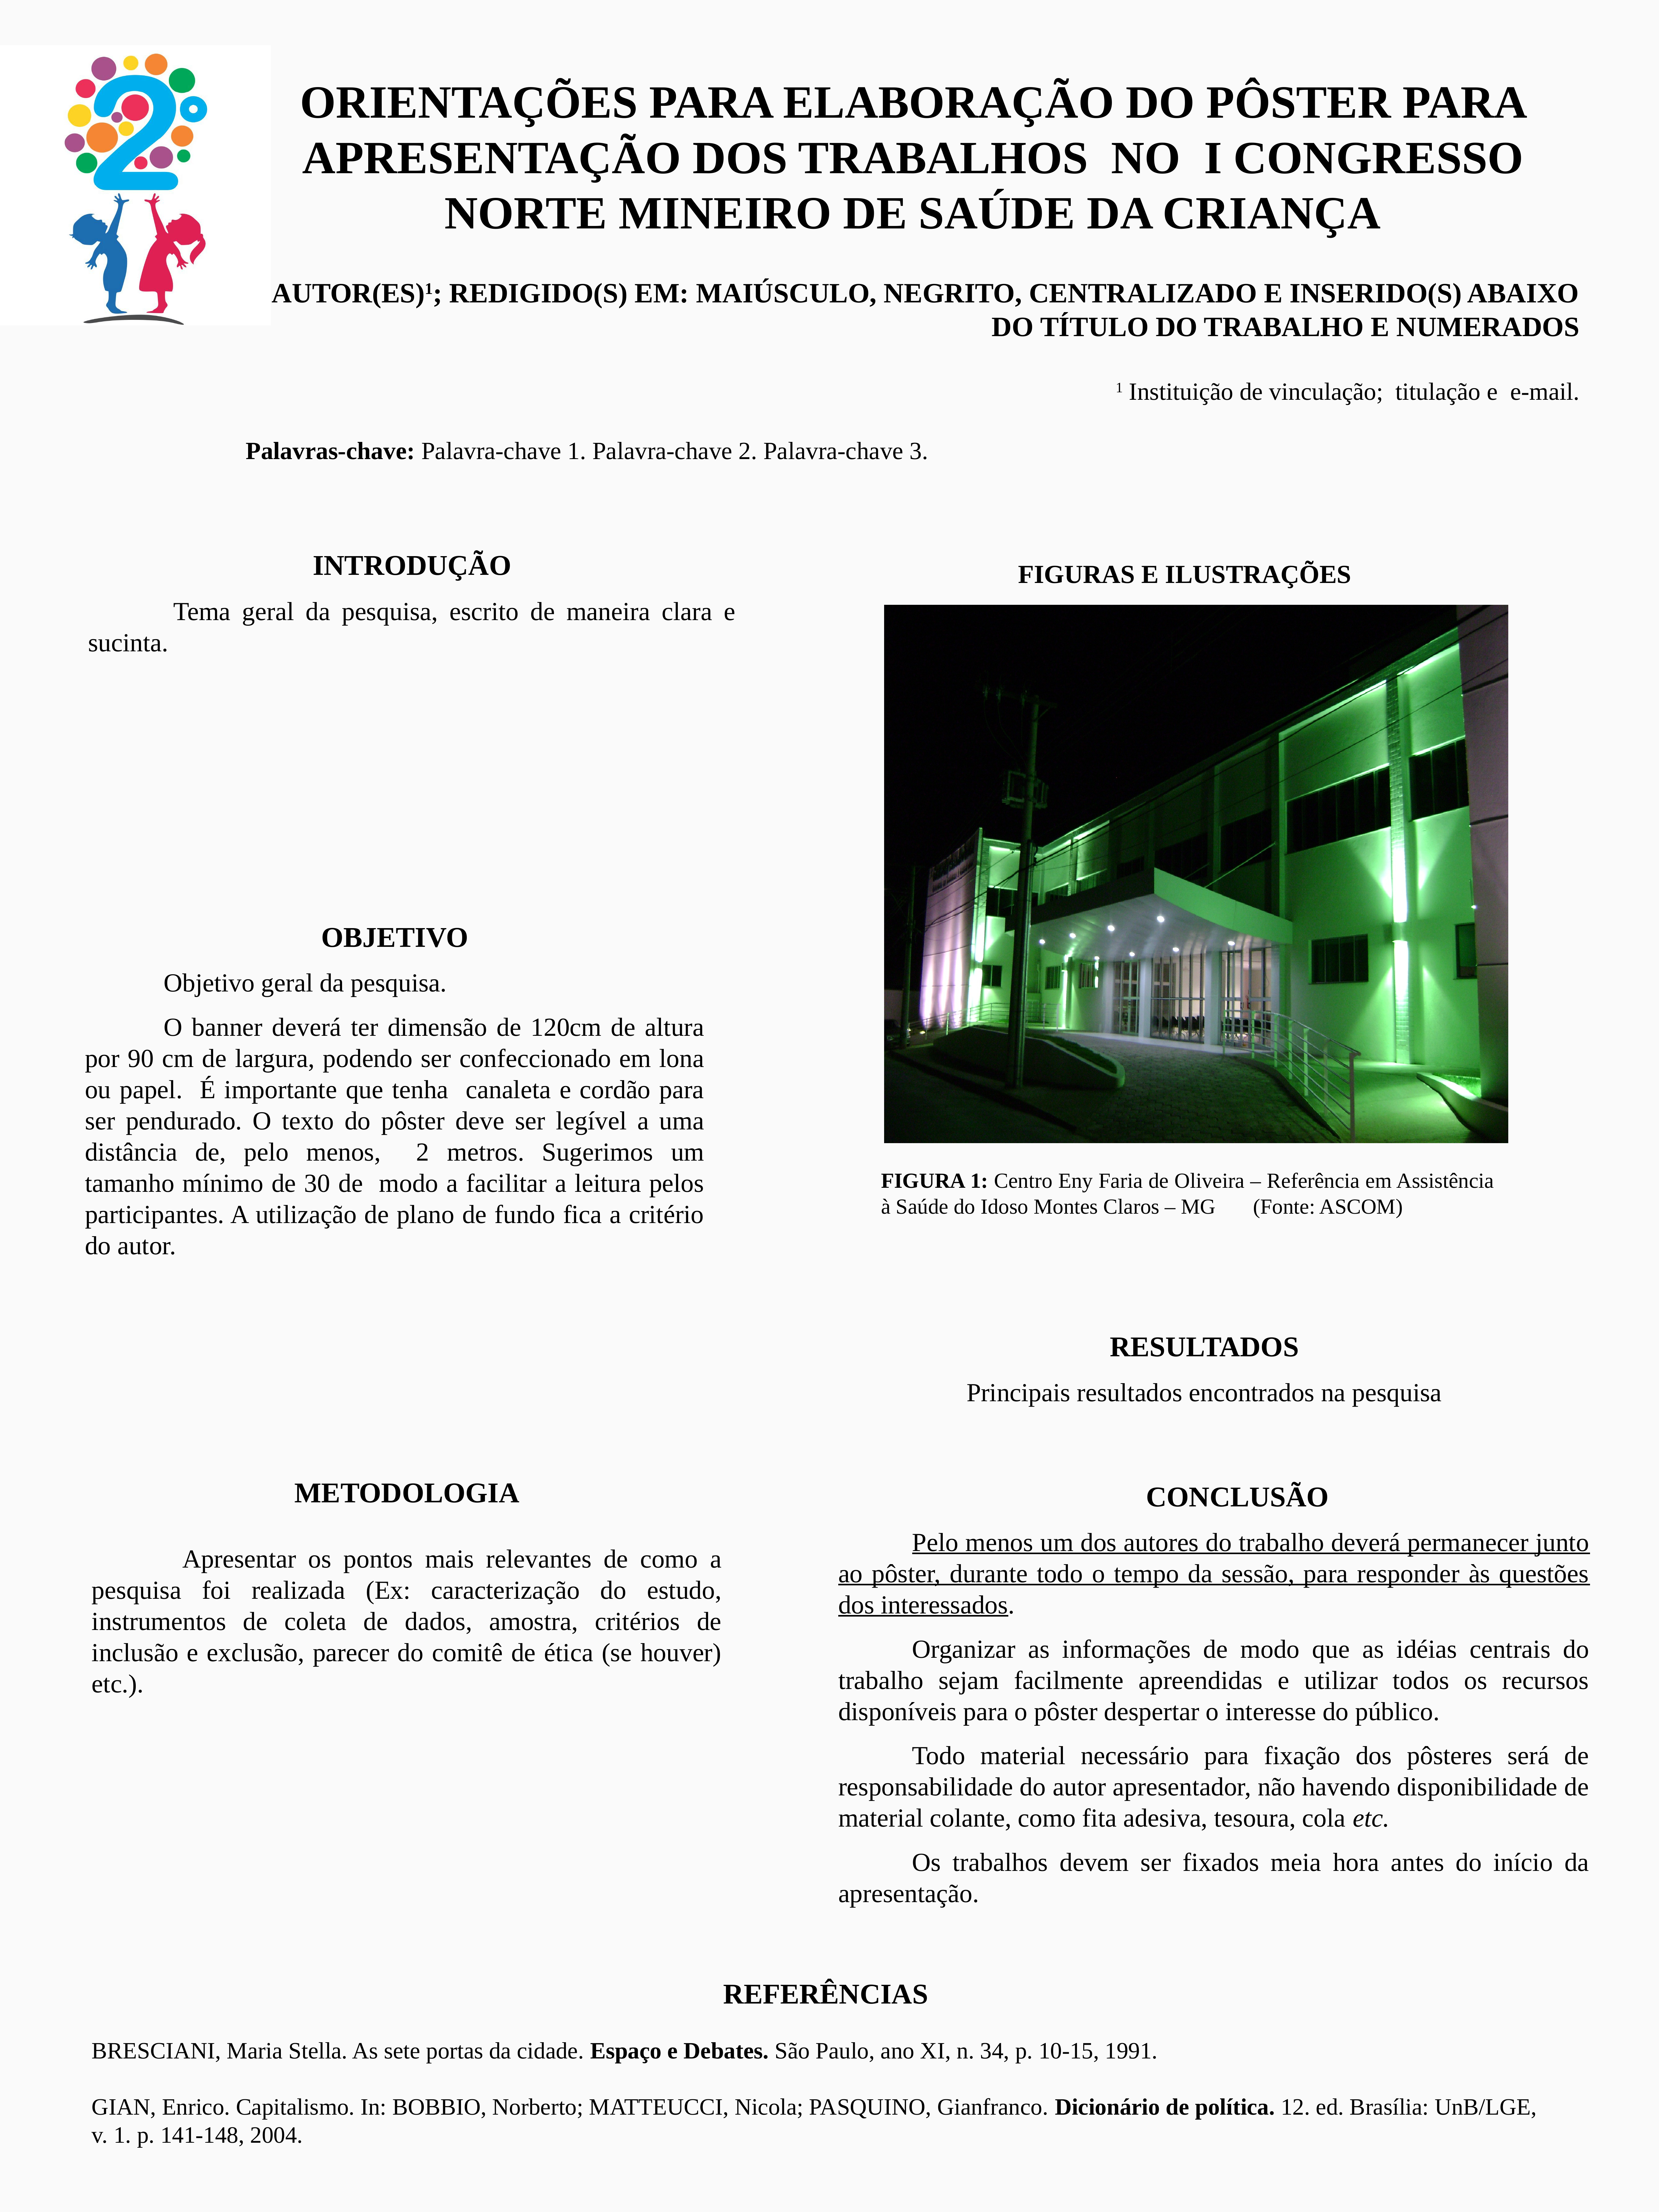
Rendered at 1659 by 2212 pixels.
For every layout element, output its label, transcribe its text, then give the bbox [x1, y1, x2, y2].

text_box METODOLOGIA Apresentar os pontos mais relevantes de como a pesquisa foi realizada (Ex: caracterização do estudo, instrumentos de coleta de dados, amostra, critérios de inclusão e exclusão, parecer do comitê de ética (se houver) etc.). [87, 1471, 727, 1700]
text_box RESULTADOS Principais resultados encontrados na pesquisa [877, 1325, 1532, 1451]
text_box FIGURAS E ILUSTRAÇÕES [869, 495, 1500, 628]
text_box OBJETIVO Objetivo geral da pesquisa. O banner deverá ter dimensão de 120cm de altura por 90 cm de largura, podendo ser confeccionado em lona ou papel. É importante que tenha canaleta e cordão para ser pendurado. O texto do pôster deve ser legível a uma distância de, pelo menos, 2 metros. Sugerimos um tamanho mínimo de 30 de modo a facilitar a leitura pelos participantes. A utilização de plano de fundo fica a critério do autor. [80, 916, 710, 1262]
picture [884, 604, 1508, 1143]
text_box REFERÊNCIAS BRESCIANI, Maria Stella. As sete portas da cidade. Espaço e Debates. São Paulo, ano XI, n. 34, p. 10-15, 1991. GIAN, Enrico. Capitalismo. In: BOBBIO, Norberto; MATTEUCCI, Nicola; PASQUINO, Gianfranco. Dicionário de política. 12. ed. Brasília: UnB/LGE, v. 1. p. 141-148, 2004. [87, 1973, 1565, 2150]
text_box FIGURA 1: Centro Eny Faria de Oliveira – Referência em Assistência à Saúde do Idoso Montes Claros – MG (Fonte: ASCOM) [876, 1164, 1500, 1221]
text_box CONCLUSÃO Pelo menos um dos autores do trabalho deverá permanecer junto ao pôster, durante todo o tempo da sessão, para responder às questões dos interessados. Organizar as informações de modo que as idéias centrais do trabalho sejam facilmente apreendidas e utilizar todos os recursos disponíveis para o pôster despertar o interesse do público. Todo material necessário para fixação dos pôsteres será de responsabilidade do autor apresentador, não havendo disponibilidade de material colante, como fita adesiva, tesoura, cola etc. Os trabalhos devem ser fixados meia hora antes do início da apresentação. [833, 1475, 1595, 1910]
text_box INTRODUÇÃO Tema geral da pesquisa, escrito de maneira clara e sucinta. [83, 548, 741, 659]
picture [0, 45, 271, 325]
text_box ORIENTAÇÕES PARA ELABORAÇÃO DO PÔSTER PARA APRESENTAÇÃO DOS TRABALHOS NO I CONGRESSO NORTE MINEIRO DE SAÚDE DA CRIANÇA AUTOR(ES)1; REDIGIDO(S) EM: MAIÚSCULO, NEGRITO, CENTRALIZADO E INSERIDO(S) ABAIXO DO TÍTULO DO TRABALHO E NUMERADOS 1 Instituição de vinculação; titulação e e-mail. Palavras-chave: Palavra-chave 1. Palavra-chave 2. Palavra-chave 3. [241, 69, 1585, 497]
